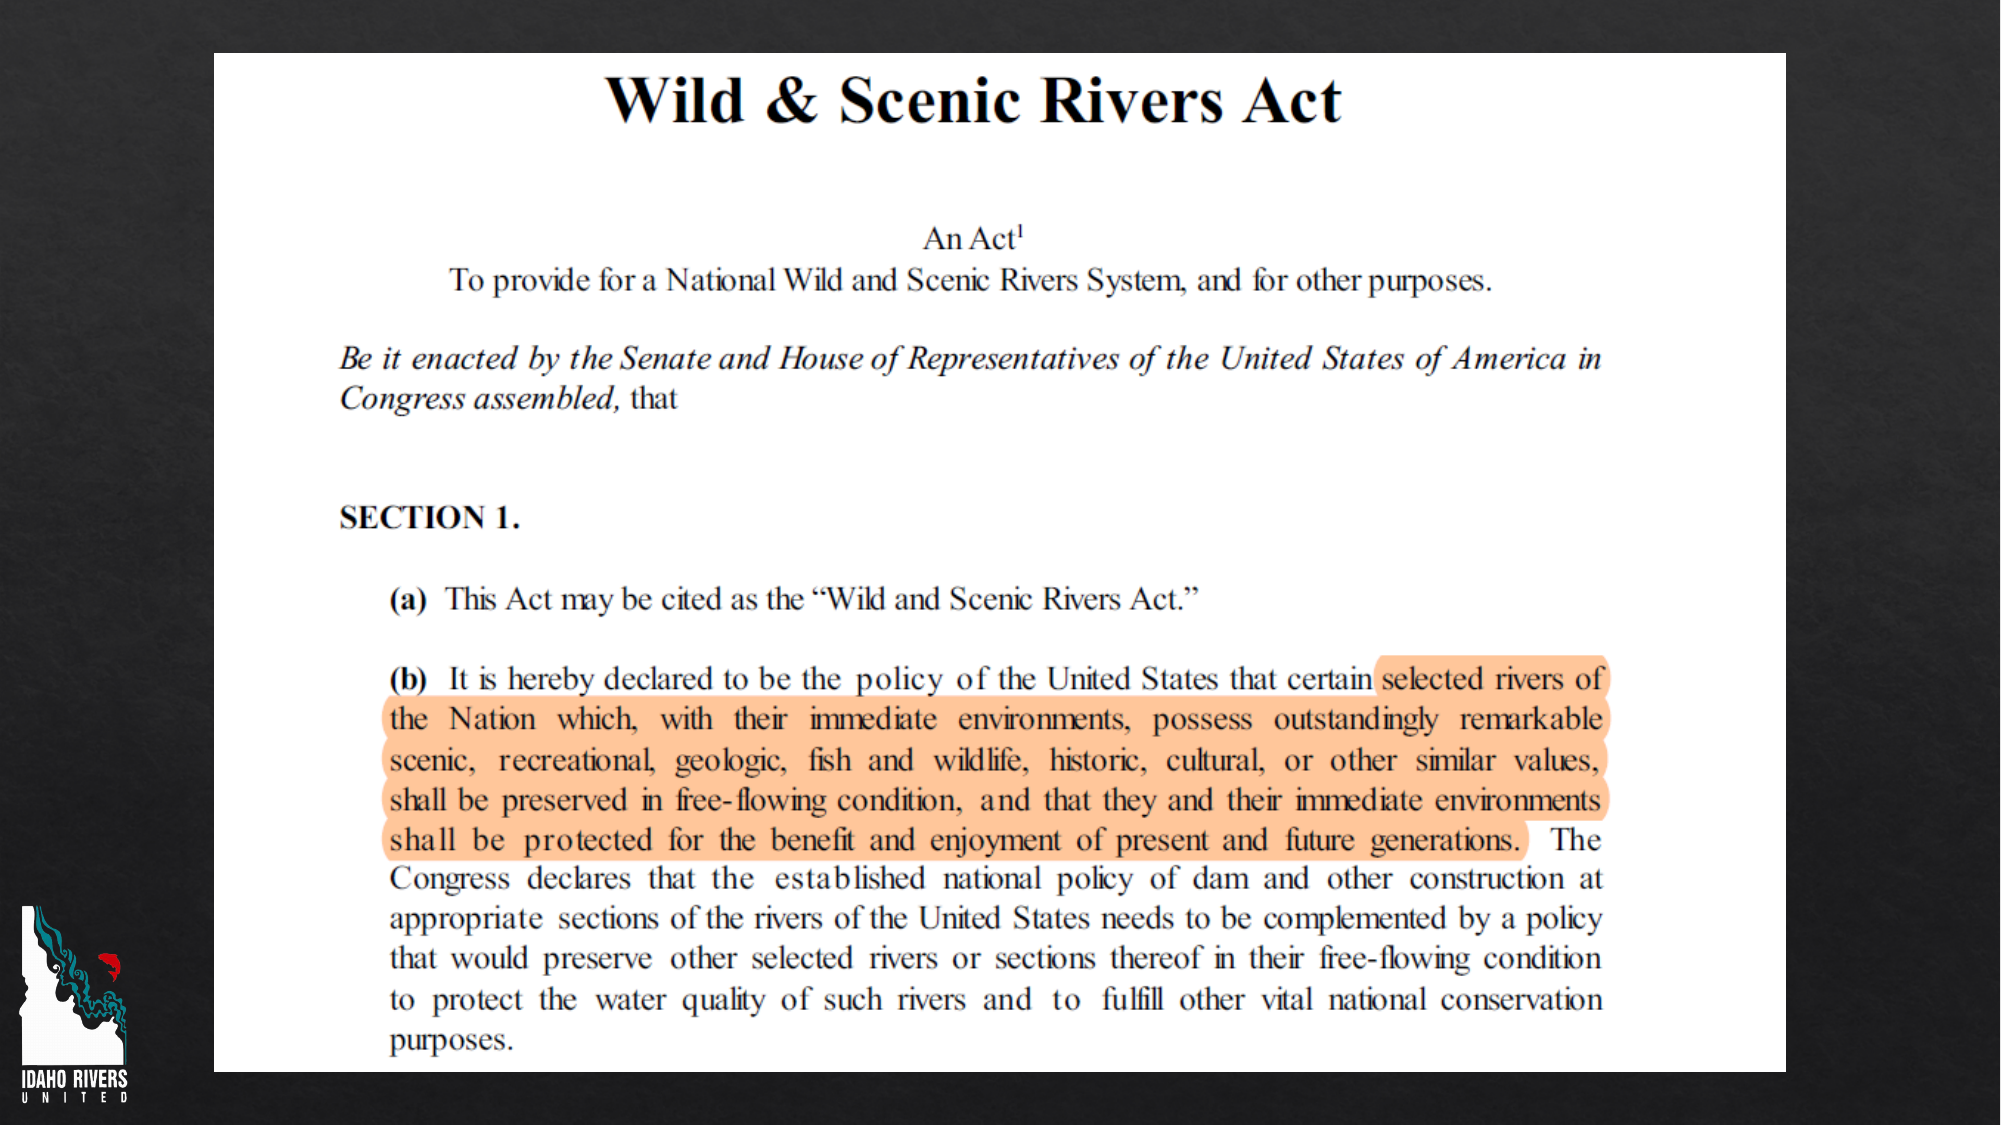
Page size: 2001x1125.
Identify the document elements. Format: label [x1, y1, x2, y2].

picture [16, 901, 131, 1109]
picture [214, 53, 1786, 1072]
